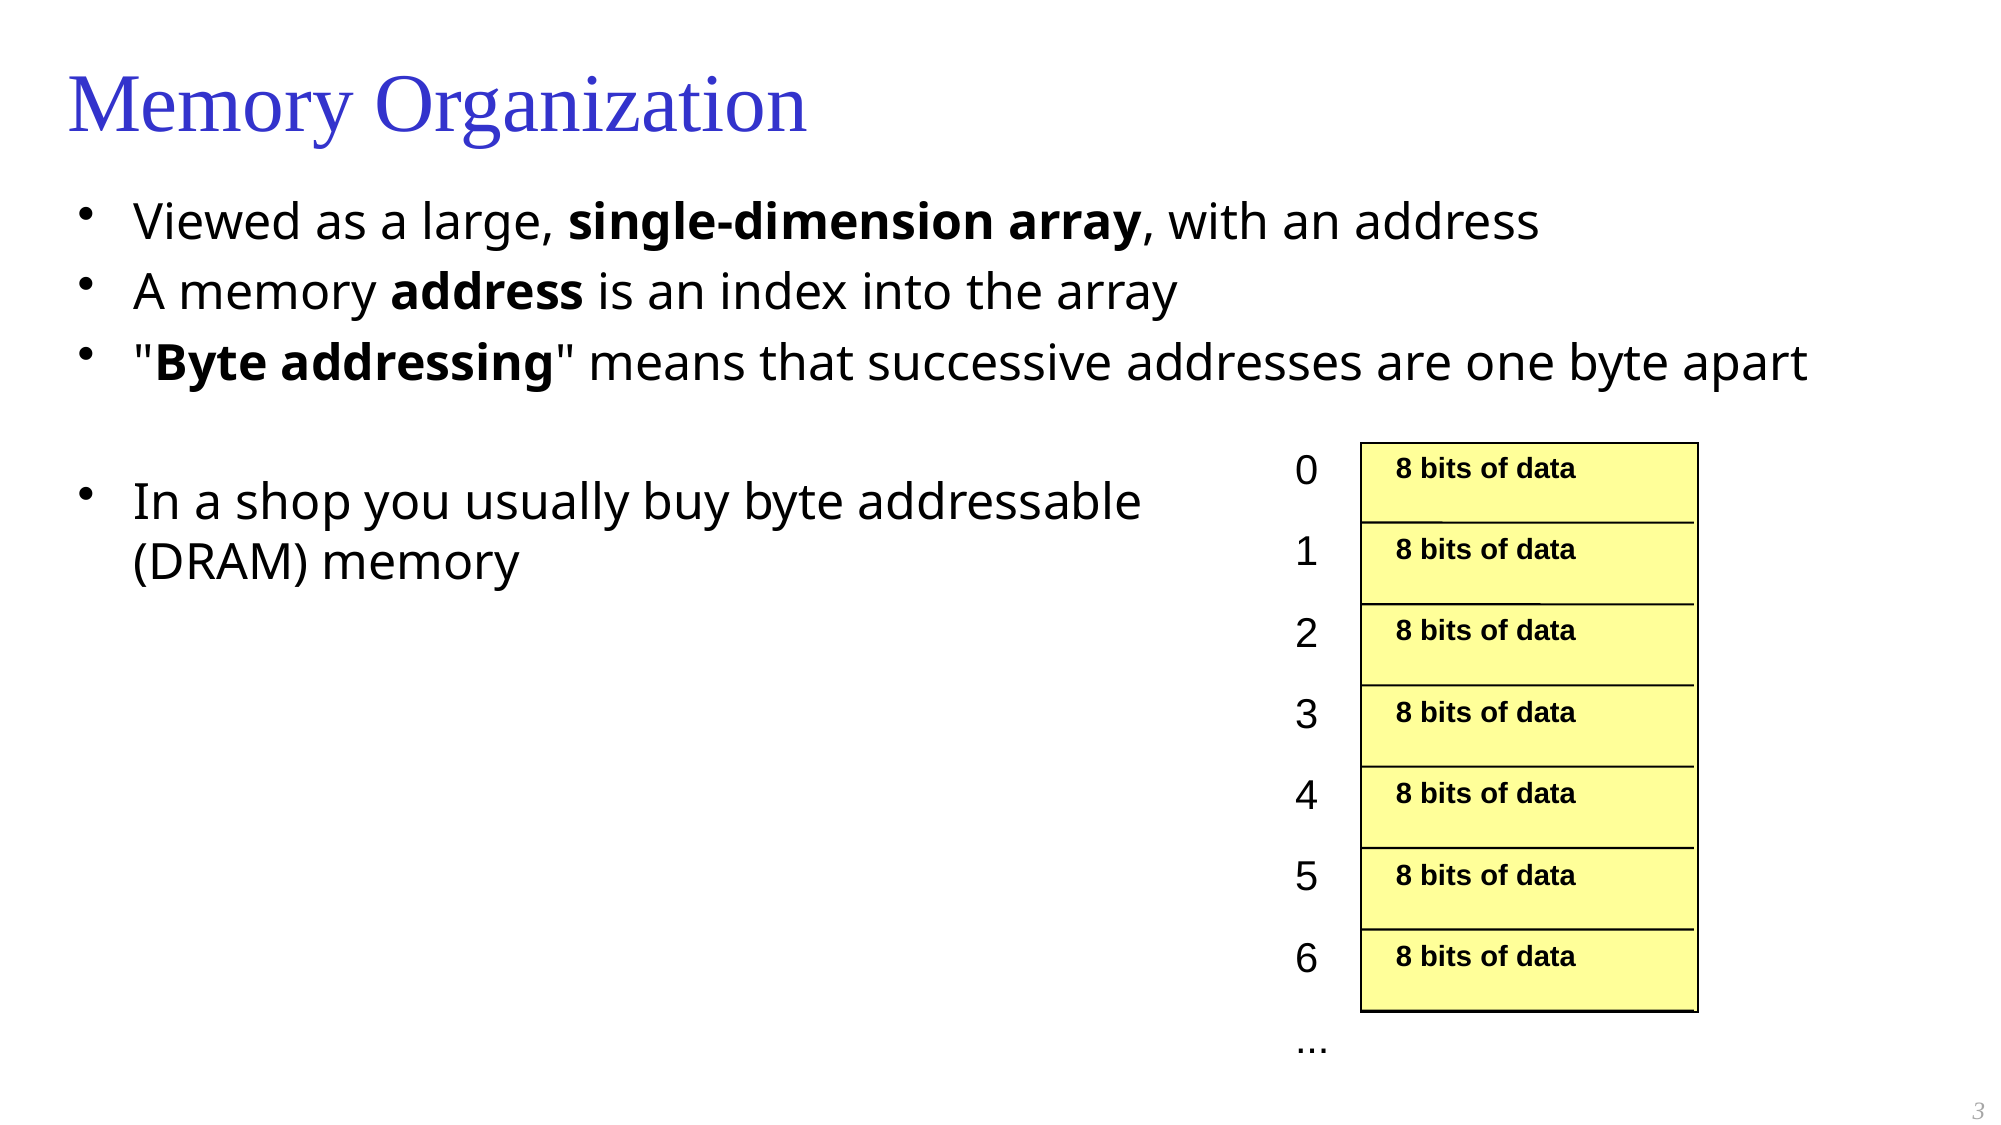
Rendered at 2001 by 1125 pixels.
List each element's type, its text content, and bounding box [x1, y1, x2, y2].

list Viewed as a large, single-dimension array, with an address A memory address is an index into the array "Byte addressing" means that successive addresses are one byte apart In a shop you usually buy byte addressable (DRAM) memory [62, 182, 1950, 1073]
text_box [1291, 442, 1776, 1108]
title Memory Organization [51, 36, 1949, 160]
slide_number 3 [1533, 1094, 2000, 1125]
